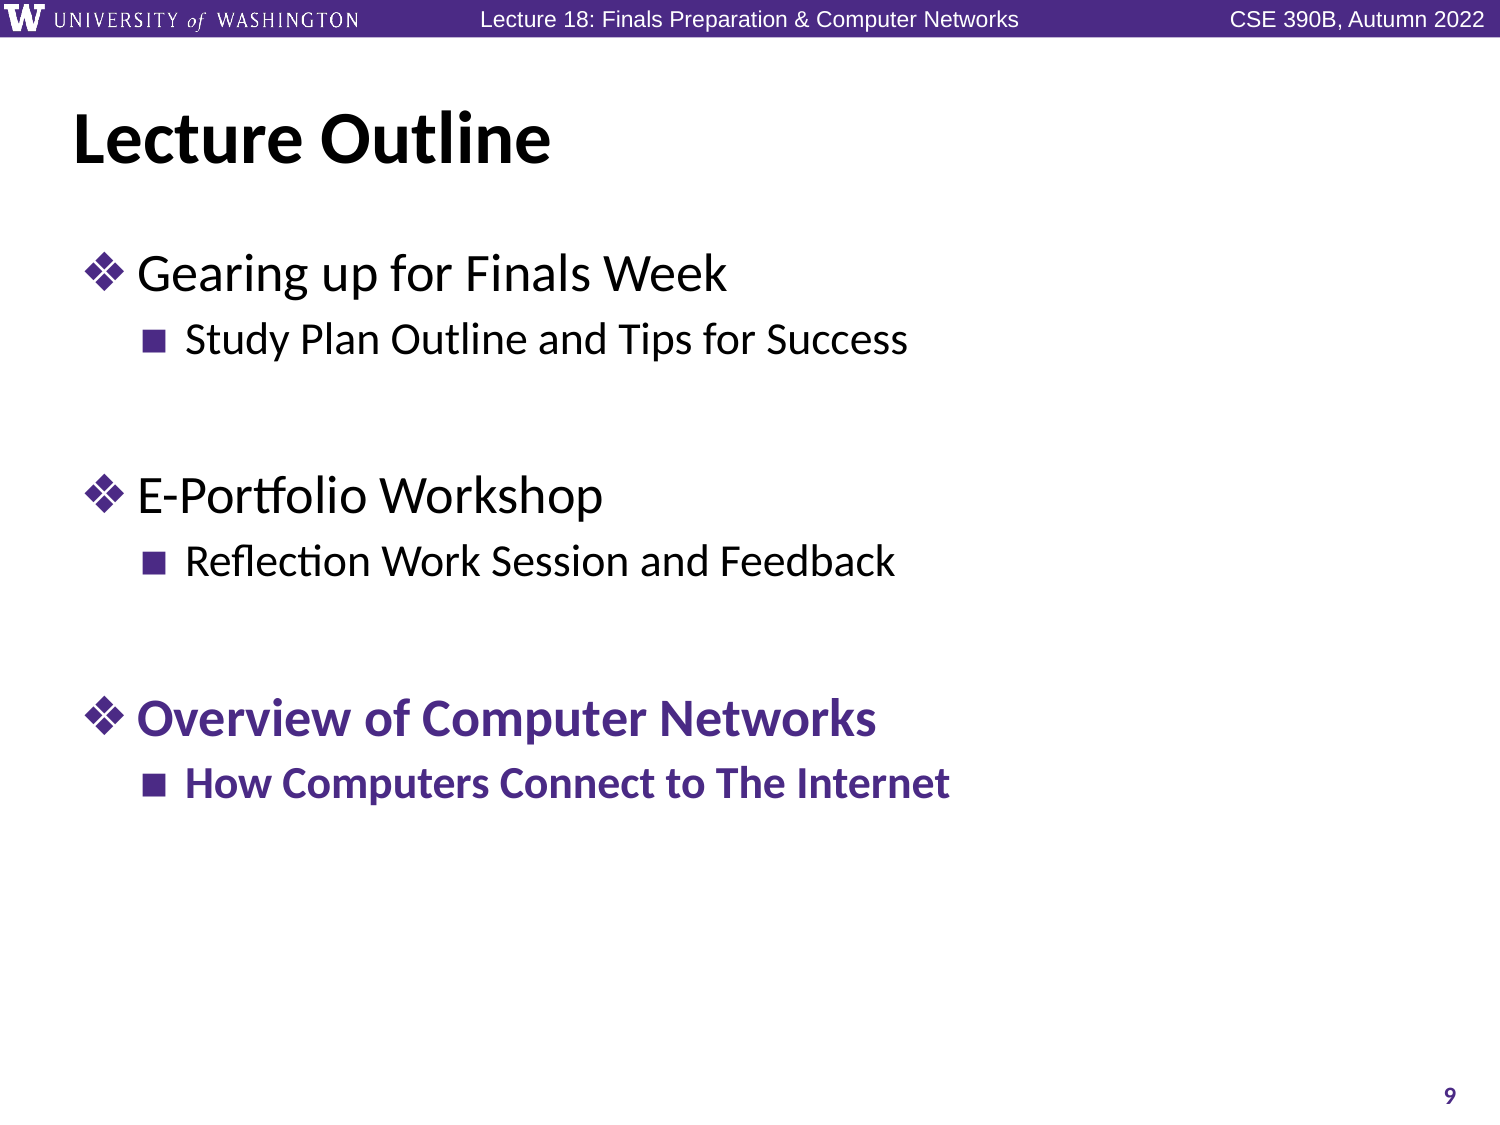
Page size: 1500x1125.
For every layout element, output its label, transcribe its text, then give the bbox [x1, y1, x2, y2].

title Lecture Outline [58, 71, 1438, 197]
slide_number 9 [1400, 1065, 1500, 1125]
picture [4, 4, 358, 32]
list Gearing up for Finals Week Study Plan Outline and Tips for Success E-Portfolio Workshop Reflection Work Session and Feedback Overview of Computer Networks How Computers Connect to The Internet [65, 223, 1438, 1040]
